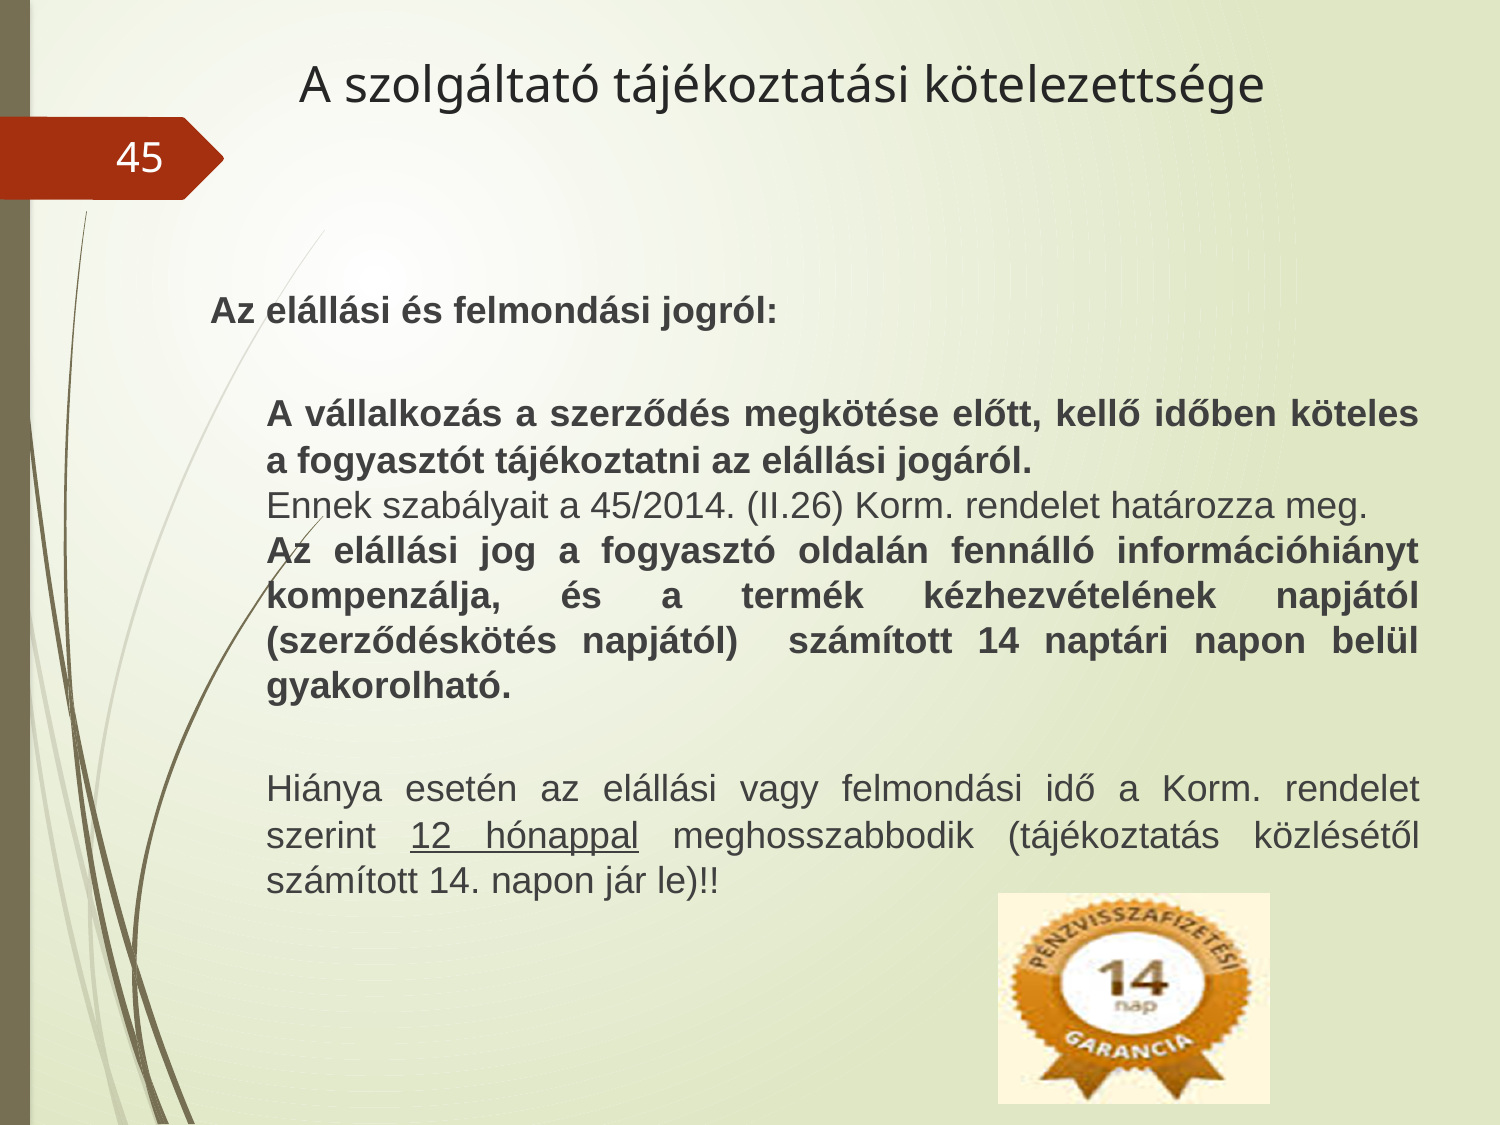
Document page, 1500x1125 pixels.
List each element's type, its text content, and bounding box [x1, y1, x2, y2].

title A szolgáltató tájékoztatási kötelezettsége [265, 45, 1300, 153]
list Az elállási és felmondási jogról: A vállalkozás a szerződés megkötése előtt, kellő időben köteles a fogyasztót tájékoztatni az elállási jogáról. Ennek szabályait a 45/2014. (II.26) Korm. rendelet határozza meg. Az elállási jog a fogyasztó oldalán fennálló információhiányt kompenzálja, és a termék kézhezvételének napjától (szerződéskötés napjától) számított 14 naptári napon belül gyakorolható. Hiánya esetén az elállási vagy felmondási idő a Korm. rendelet szerint 12 hónappal meghosszabbodik (tájékoztatás közlésétől számított 14. napon jár le)!! [194, 278, 1436, 1062]
slide_number 45 [83, 129, 180, 190]
picture [997, 892, 1270, 1105]
